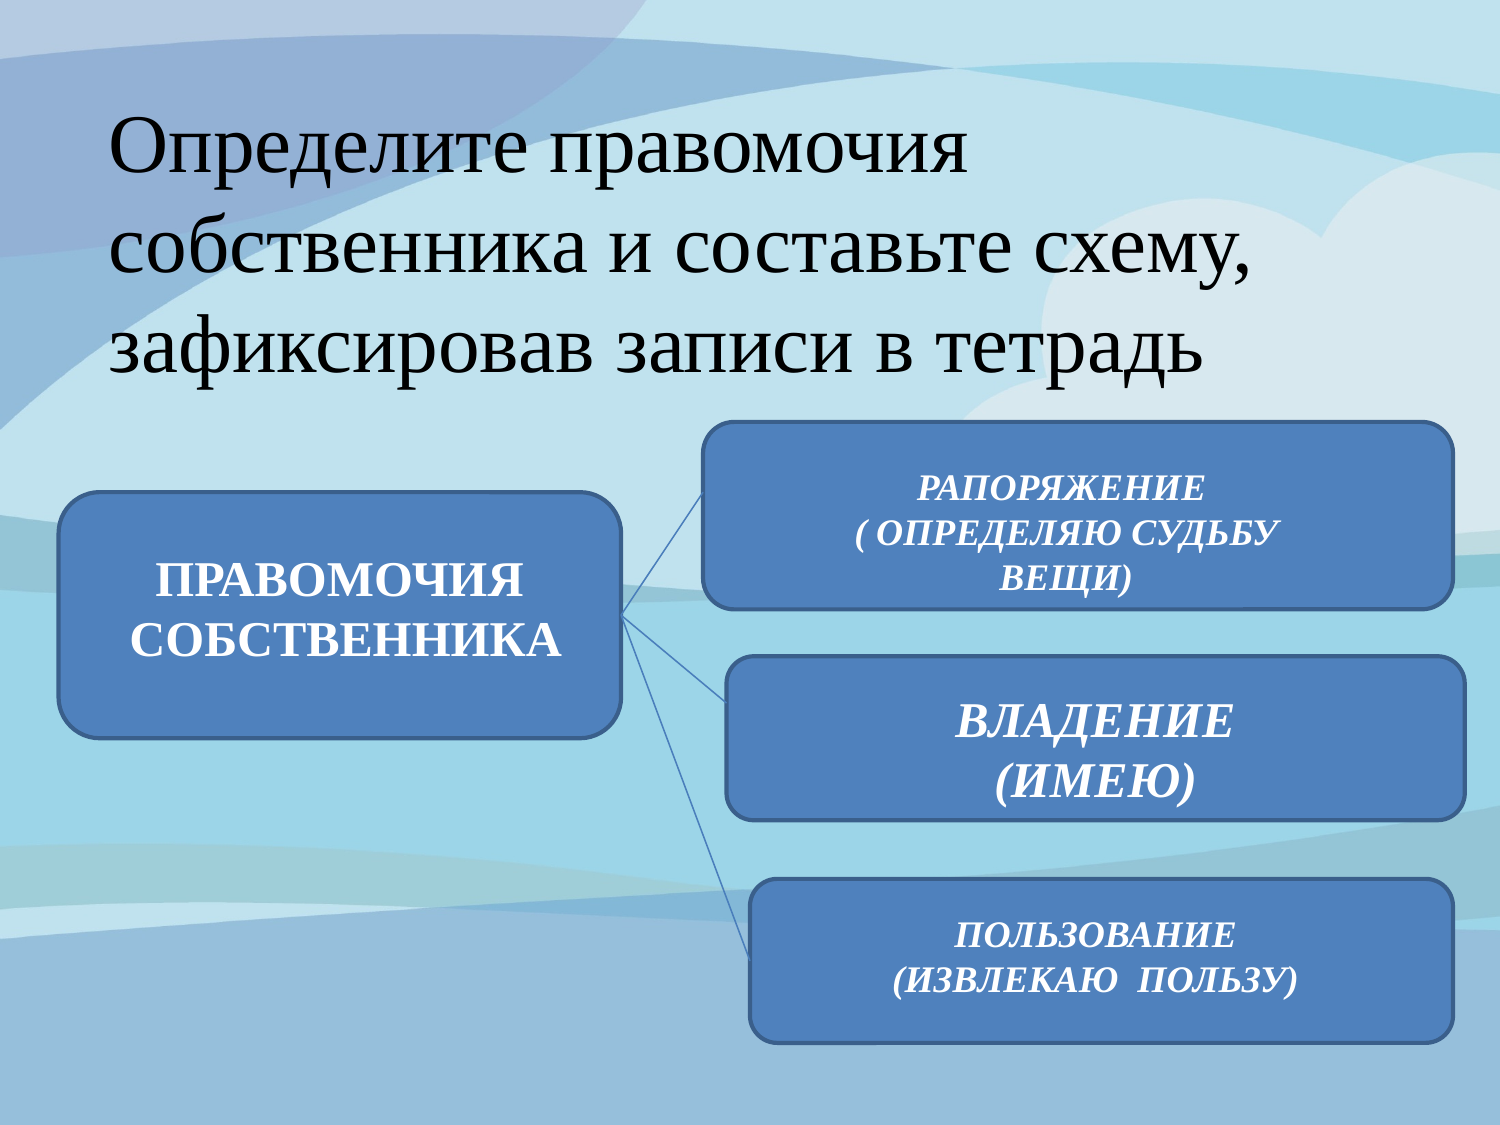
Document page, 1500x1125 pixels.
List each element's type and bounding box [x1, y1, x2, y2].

text_box [620, 614, 727, 704]
text_box [620, 614, 751, 962]
text_box [620, 491, 704, 613]
picture [0, 0, 1500, 1125]
